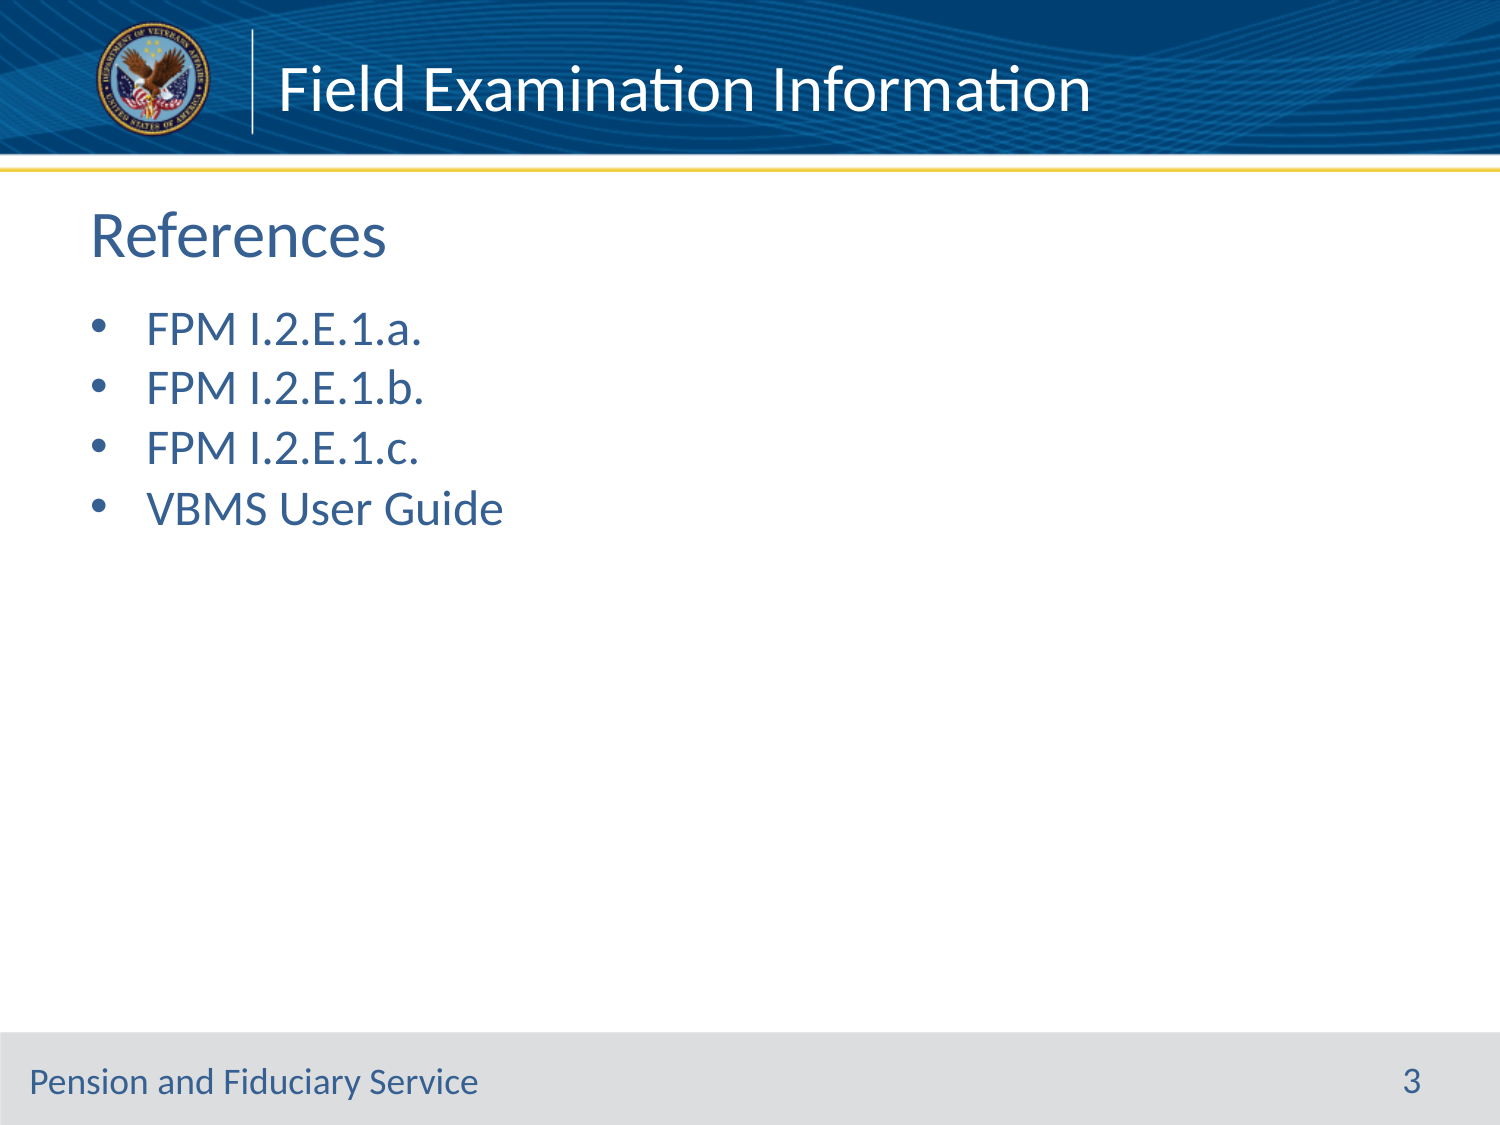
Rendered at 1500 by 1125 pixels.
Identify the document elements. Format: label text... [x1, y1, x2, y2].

list FPM I.2.E.1.a. FPM I.2.E.1.b. FPM I.2.E.1.c. VBMS User Guide [75, 287, 1425, 1005]
picture [0, 0, 1500, 172]
picture [0, 1032, 1500, 1125]
title References [75, 200, 1250, 263]
